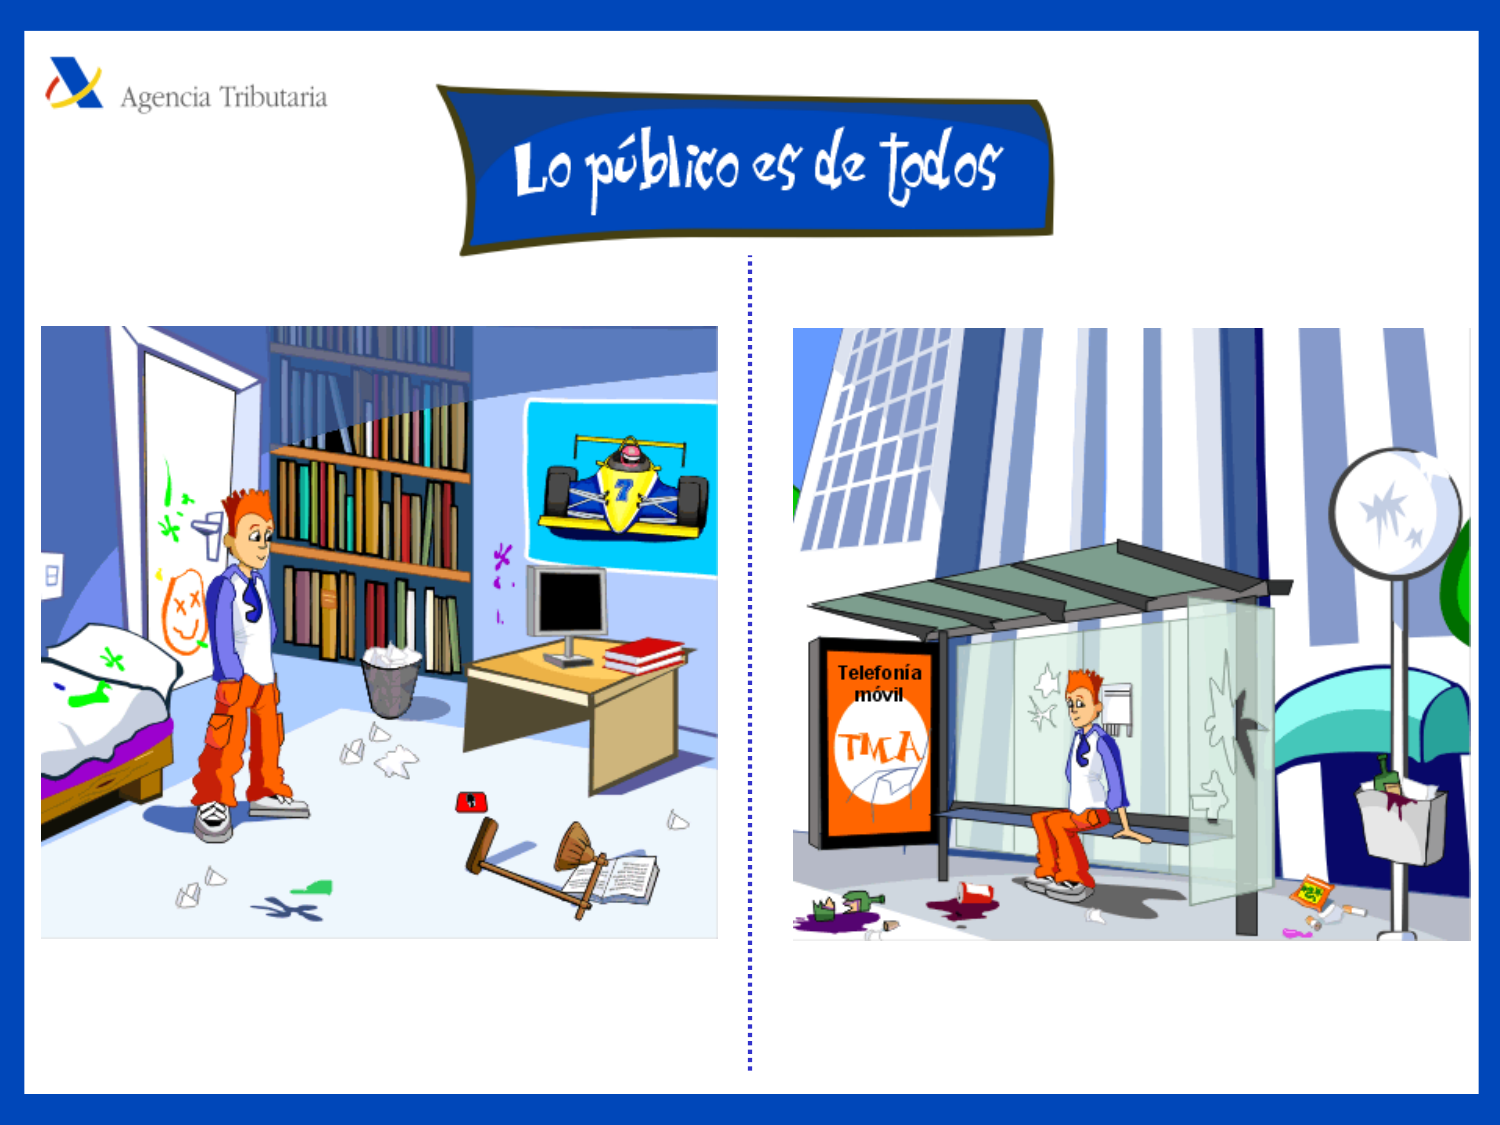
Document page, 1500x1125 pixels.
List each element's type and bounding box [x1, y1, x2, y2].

picture [40, 325, 718, 939]
picture [793, 327, 1471, 941]
picture [41, 54, 334, 127]
list [430, 77, 1063, 265]
